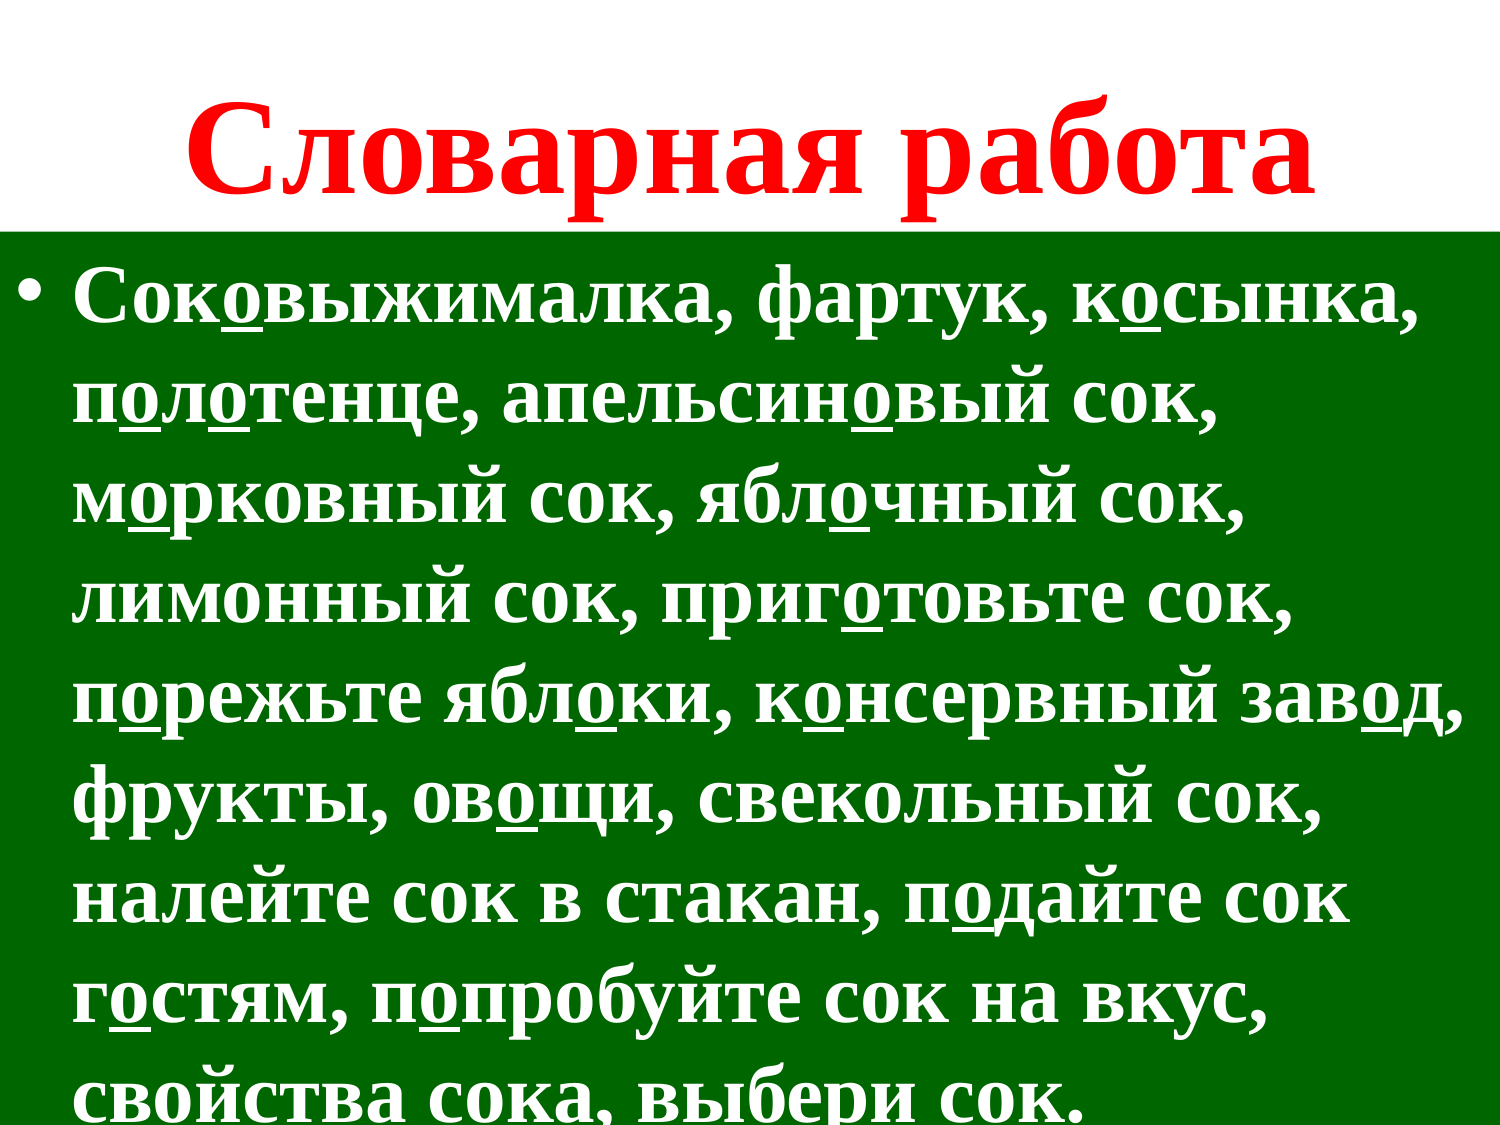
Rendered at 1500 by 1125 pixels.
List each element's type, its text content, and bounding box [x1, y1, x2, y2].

list Соковыжималка, фартук, косынка, полотенце, апельсиновый сок, морковный сок, яблочный сок, лимонный сок, приготовьте сок, порежьте яблоки, консервный завод, фрукты, овощи, свекольный сок, налейте сок в стакан, подайте сок гостям, попробуйте сок на вкус, свойства сока, выбери сок. [0, 231, 1500, 1125]
title Словарная работа [75, 45, 1425, 231]
